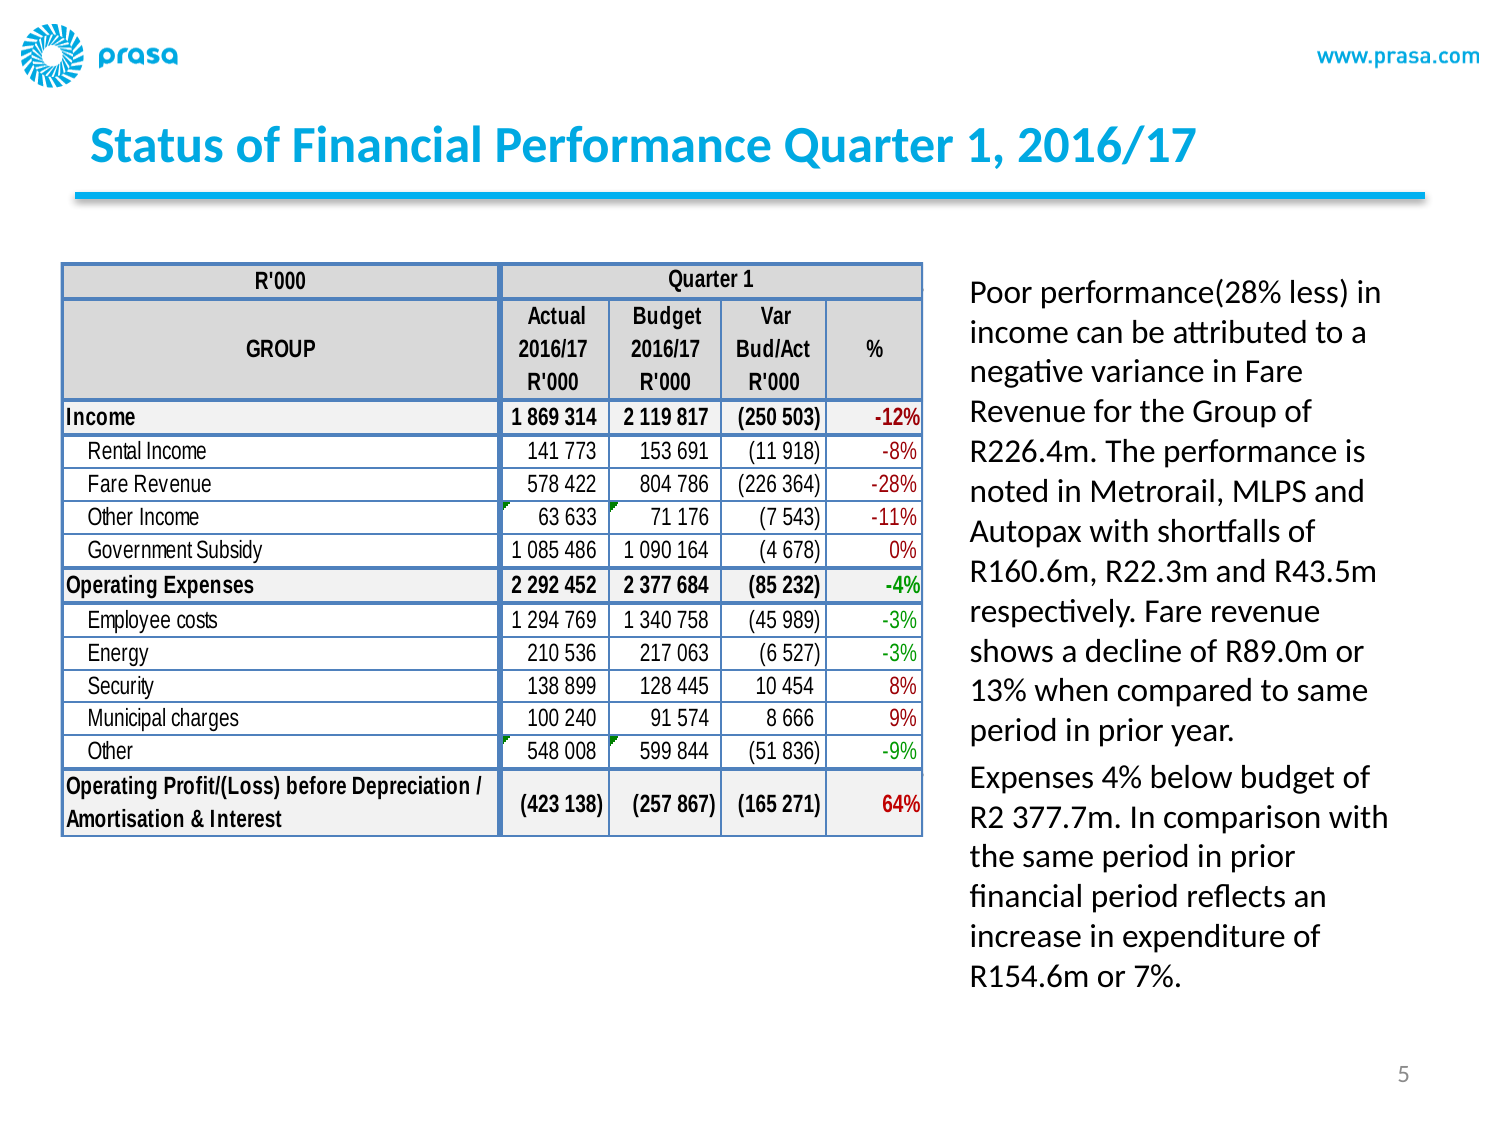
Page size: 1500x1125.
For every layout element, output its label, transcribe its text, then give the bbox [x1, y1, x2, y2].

slide_number 5 [1074, 1042, 1425, 1103]
picture [1293, 24, 1479, 88]
picture [34, 44, 71, 68]
picture [60, 262, 926, 840]
picture [21, 60, 46, 88]
list Poor performance(28% less) in income can be attributed to a negative variance in Fare Revenue for the Group of R226.4m. The performance is noted in Metrorail, MLPS and Autopax with shortfalls of R160.6m, R22.3m and R43.5m respectively. Fare revenue shows a decline of R89.0m or 13% when compared to same period in prior year. Expenses 4% below budget of R2 377.7m. In comparison with the same period in prior financial period reflects an increase in expenditure of R154.6m or 7%. [898, 262, 1425, 1005]
picture [21, 24, 47, 50]
picture [58, 24, 440, 88]
picture [21, 53, 31, 59]
picture [50, 77, 56, 88]
title Status of Financial Performance Quarter 1, 2016/17 [75, 87, 1425, 196]
